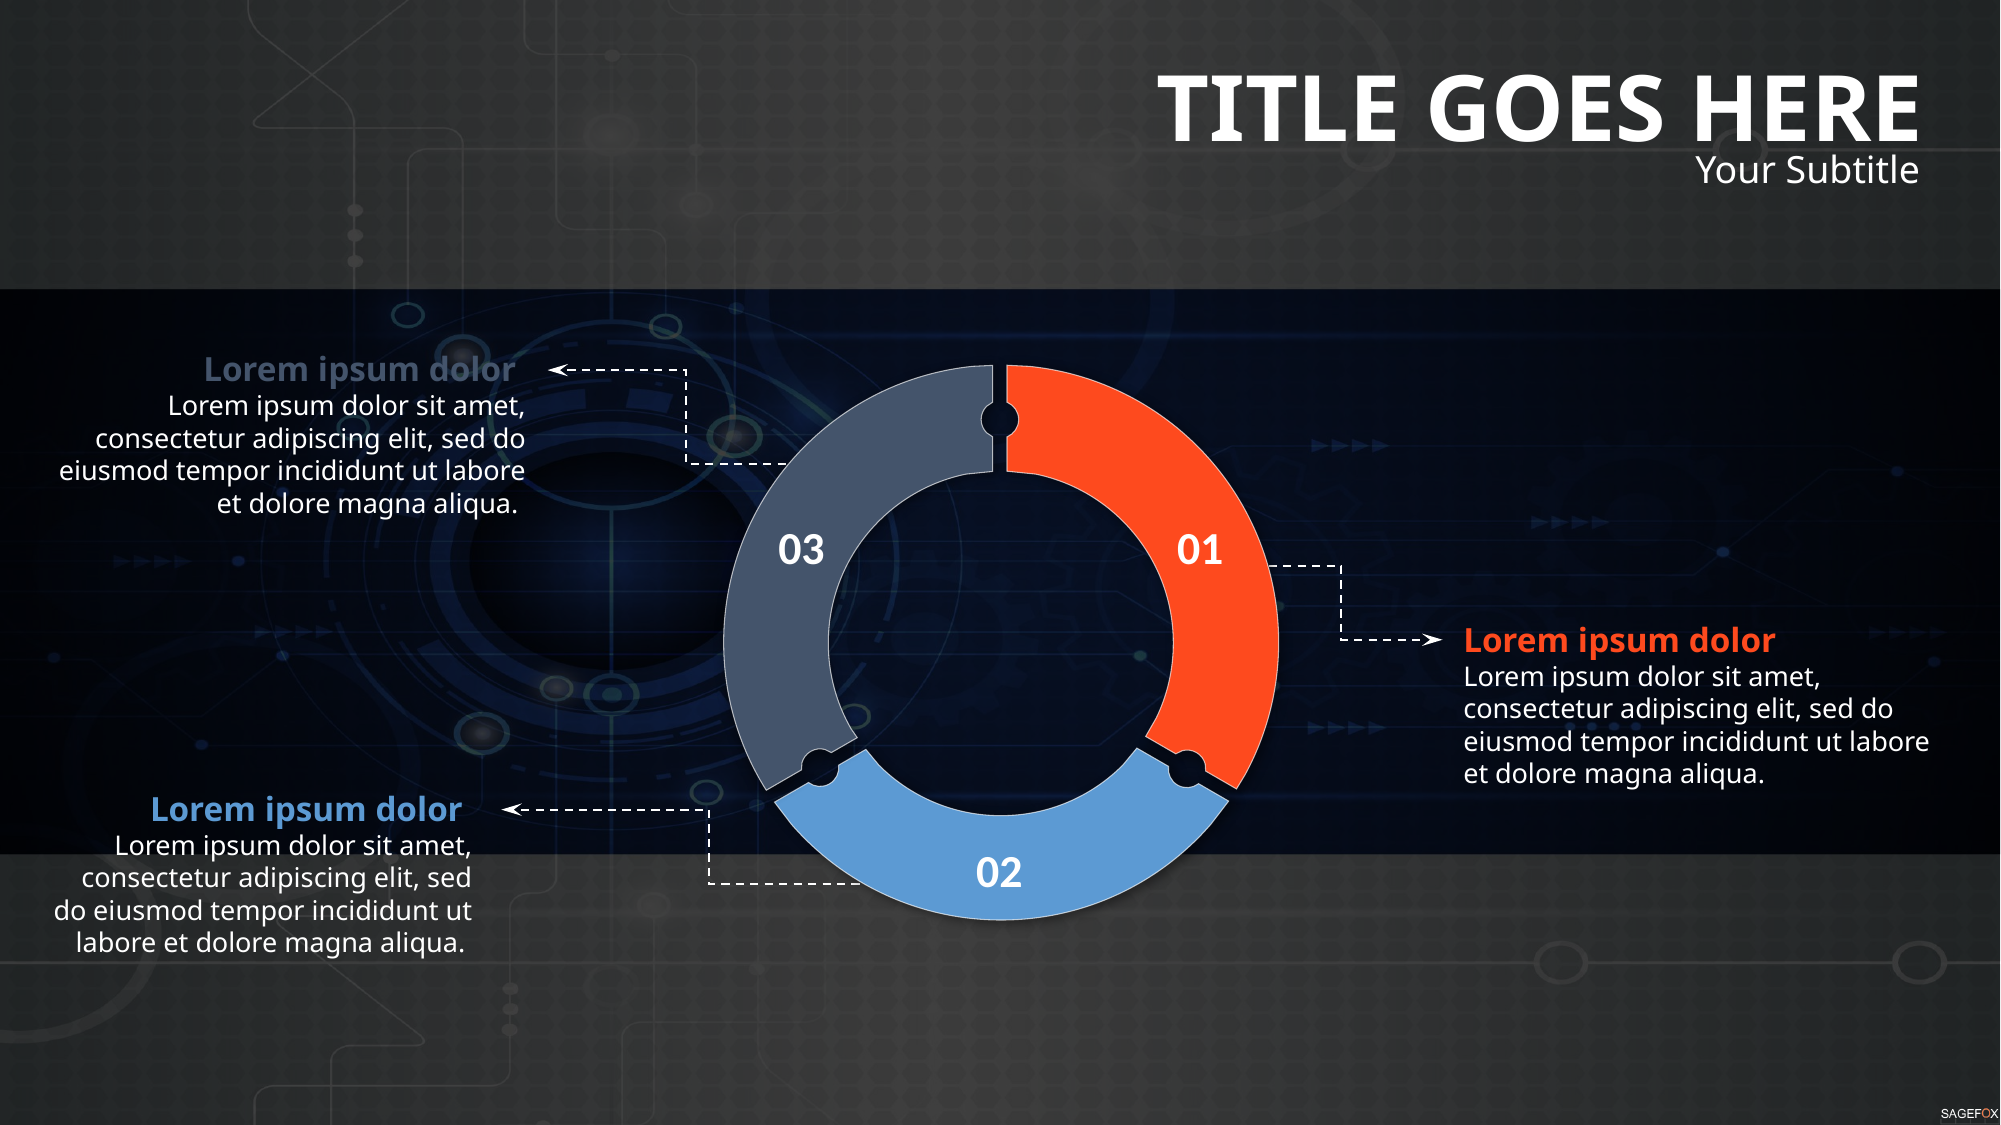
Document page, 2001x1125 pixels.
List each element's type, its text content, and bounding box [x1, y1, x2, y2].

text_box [1279, 565, 1443, 640]
text_box Lorem ipsum dolor Lorem ipsum dolor sit amet, consectetur adipiscing elit, sed do eiusmod tempor incididunt ut labore et dolore magna aliqua. [36, 783, 482, 964]
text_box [547, 370, 723, 464]
text_box Lorem ipsum dolor Lorem ipsum dolor sit amet, consectetur adipiscing elit, sed do eiusmod tempor incididunt ut labore et dolore magna aliqua. [1453, 613, 1947, 794]
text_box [1035, 42, 1939, 199]
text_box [1006, 365, 1279, 789]
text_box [501, 809, 774, 885]
picture [0, 0, 2001, 1125]
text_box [723, 365, 993, 791]
text_box Lorem ipsum dolor Lorem ipsum dolor sit amet, consectetur adipiscing elit, sed do eiusmod tempor incididunt ut labore et dolore magna aliqua. [38, 343, 536, 524]
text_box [774, 748, 1229, 920]
